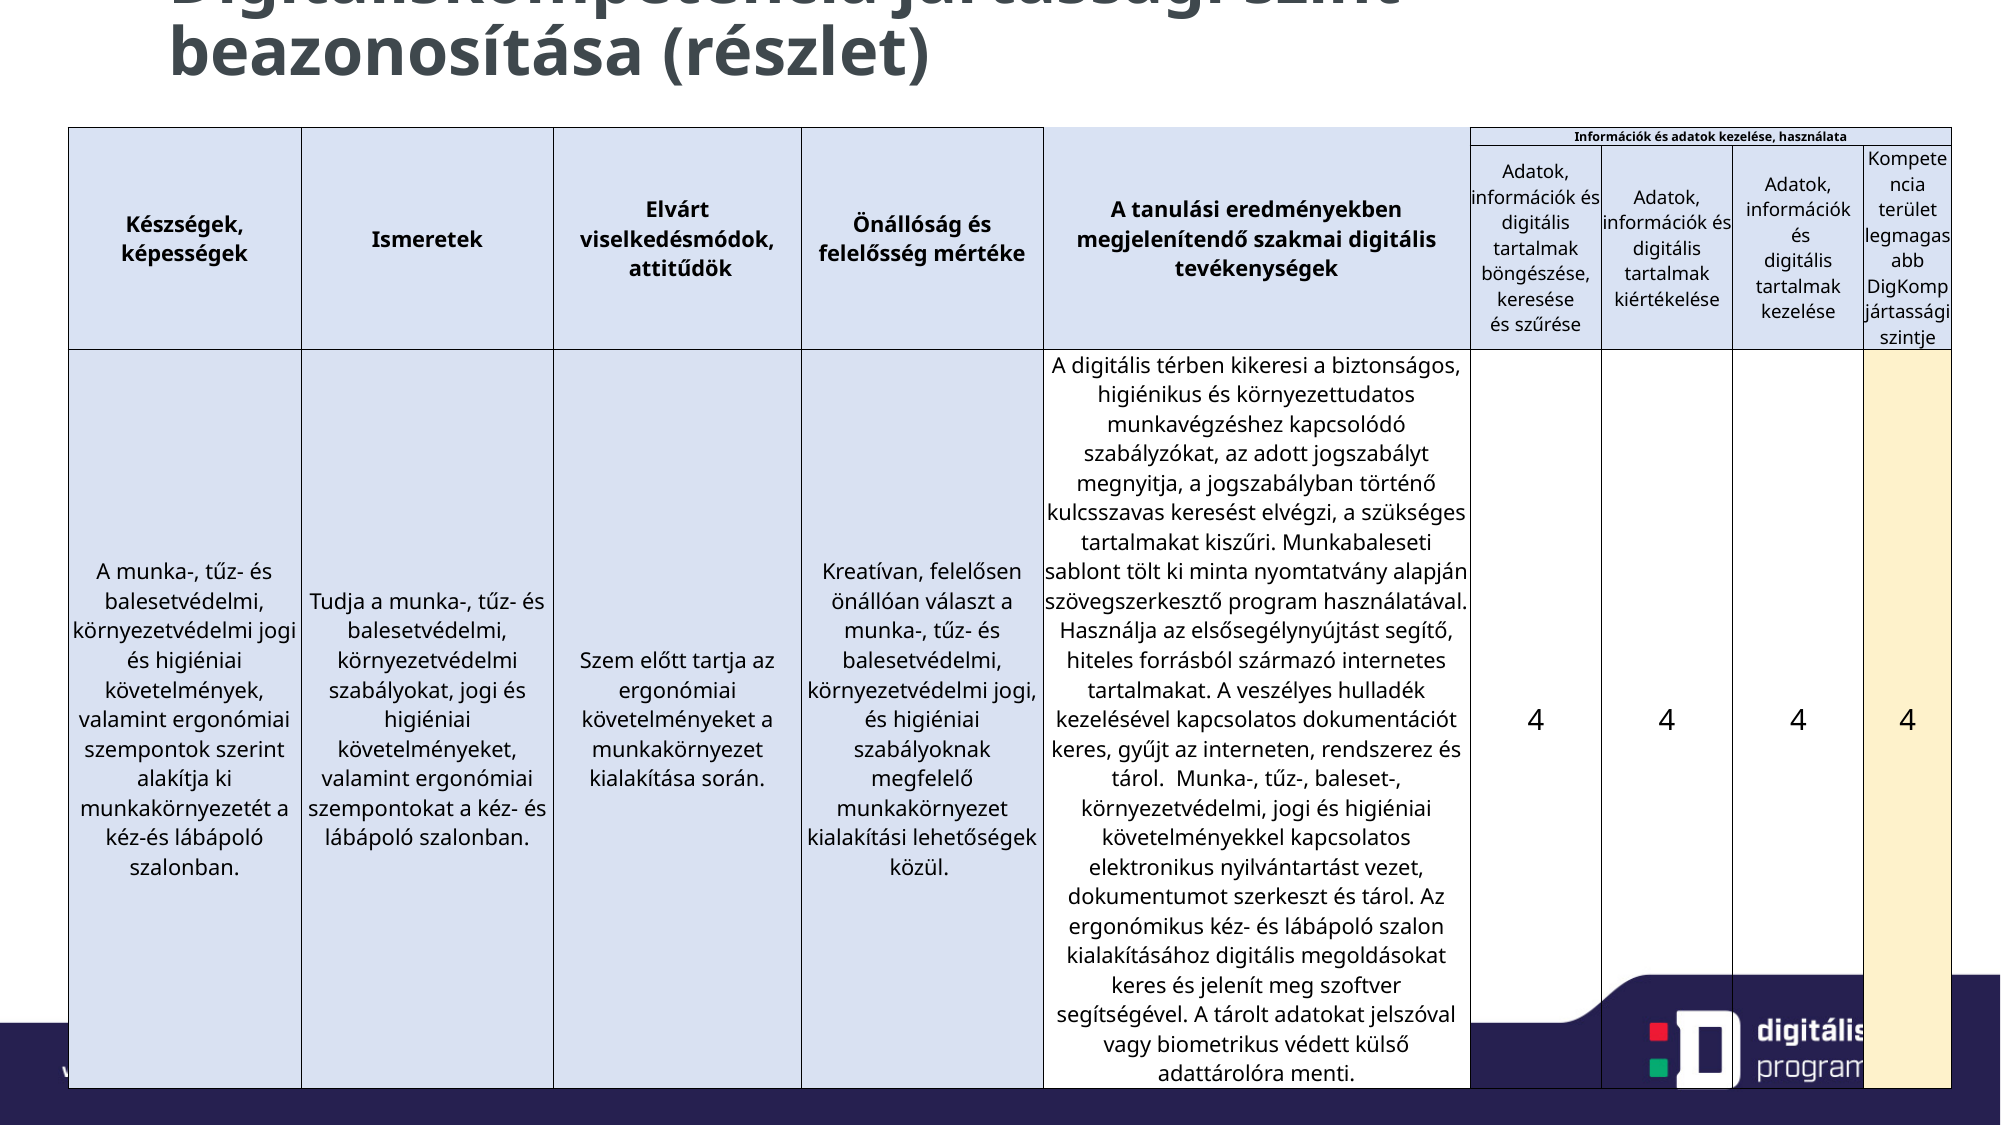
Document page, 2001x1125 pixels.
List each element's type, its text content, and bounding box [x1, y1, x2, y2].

table_cell Tudja a munka-, tűz- és balesetvédelmi, környezetvédelmi szabályokat, jogi és higiéniai követelményeket, valamint ergonómiai szempontokat a kéz- és lábápoló szalonban. [302, 350, 553, 1088]
table_cell Kompetencia terület legmagasabb DigKomp jártassági szintje [1864, 146, 1951, 349]
table_header Elvárt viselkedésmódok, attitűdök [554, 128, 801, 349]
table_cell Kreatívan, felelősen önállóan választ a munka-, tűz- és balesetvédelmi, környezetvédelmi jogi, és higiéniai szabályoknak megfelelő munkakörnyezet kialakítási lehetőségek közül. [802, 350, 1043, 1088]
table_cell 4 [1733, 350, 1863, 1088]
title Digitáliskompetencia jártassági szint beazonosítása (részlet) [153, 11, 1879, 98]
table_cell 4 [1864, 350, 1951, 1088]
table_header Ismeretek [302, 128, 553, 349]
table_cell A digitális térben kikeresi a biztonságos, higiénikus és környezettudatos munkavégzéshez kapcsolódó szabályzókat, az adott jogszabályt megnyitja, a jogszabályban történő kulcsszavas keresést elvégzi, a szükséges tartalmakat kiszűri. Munkabaleseti sablont tölt ki minta nyomtatvány alapján szövegszerkesztő program használatával. Használja az elsősegélynyújtást segítő, hiteles forrásból származó internetes tartalmakat. A veszélyes hulladék kezelésével kapcsolatos dokumentációt keres, gyűjt az interneten, rendszerez és tárol. Munka-, tűz-, baleset-, környezetvédelmi, jogi és higiéniai követelményekkel kapcsolatos elektronikus nyilvántartást vezet, dokumentumot szerkeszt és tárol. Az ergonómikus kéz- és lábápoló szalon kialakításához digitális megoldásokat keres és jelenít meg szoftver segítségével. A tárolt adatokat jelszóval vagy biometrikus védett külső adattárolóra menti. [1044, 350, 1470, 1088]
table_header Önállóság és felelősség mértéke [802, 128, 1043, 349]
table_cell Adatok, információk és digitális tartalmak böngészése, keresése és szűrése [1471, 146, 1601, 349]
table_header A tanulási eredményekben megjelenítendő szakmai digitális tevékenységek [1044, 127, 1470, 349]
table_cell Adatok, információk és digitális tartalmak kiértékelése [1602, 146, 1732, 349]
picture [0, 0, 2001, 1125]
table_cell 4 [1471, 350, 1601, 1088]
table_cell Adatok, információk és digitális tartalmak kezelése [1733, 146, 1863, 349]
table_cell 4 [1602, 350, 1732, 1088]
table_cell Szem előtt tartja az ergonómiai követelményeket a munkakörnyezet kialakítása során. [554, 350, 801, 1088]
table_header Készségek, képességek [69, 128, 301, 349]
table_header Információk és adatok kezelése, használata [1471, 128, 1951, 145]
table_cell A munka-, tűz- és balesetvédelmi, környezetvédelmi jogi és higiéniai követelmények, valamint ergonómiai szempontok szerint alakítja ki munkakörnyezetét a kéz-és lábápoló szalonban. [69, 350, 301, 1088]
